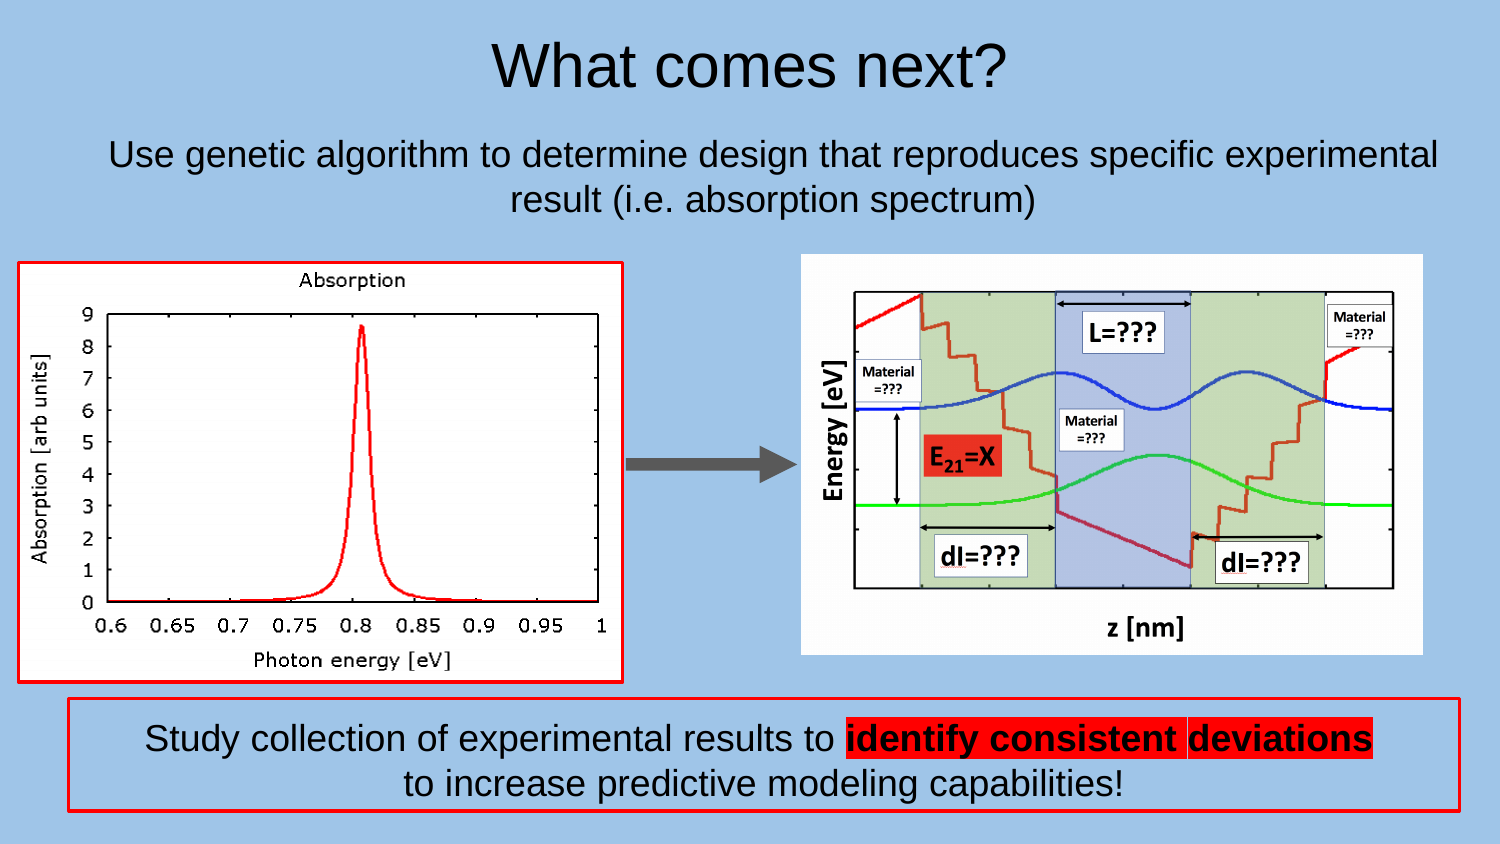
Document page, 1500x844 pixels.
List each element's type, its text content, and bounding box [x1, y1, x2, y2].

picture [19, 264, 622, 681]
title What comes next? [51, 36, 1449, 115]
picture [801, 254, 1423, 655]
text_box Study collection of experimental results to identify consistent deviations to increase predictive modeling capabilities! [68, 698, 1460, 812]
text_box Use genetic algorithm to determine design that reproduces specific experimental result (i.e. absorption spectrum) [87, 114, 1460, 255]
